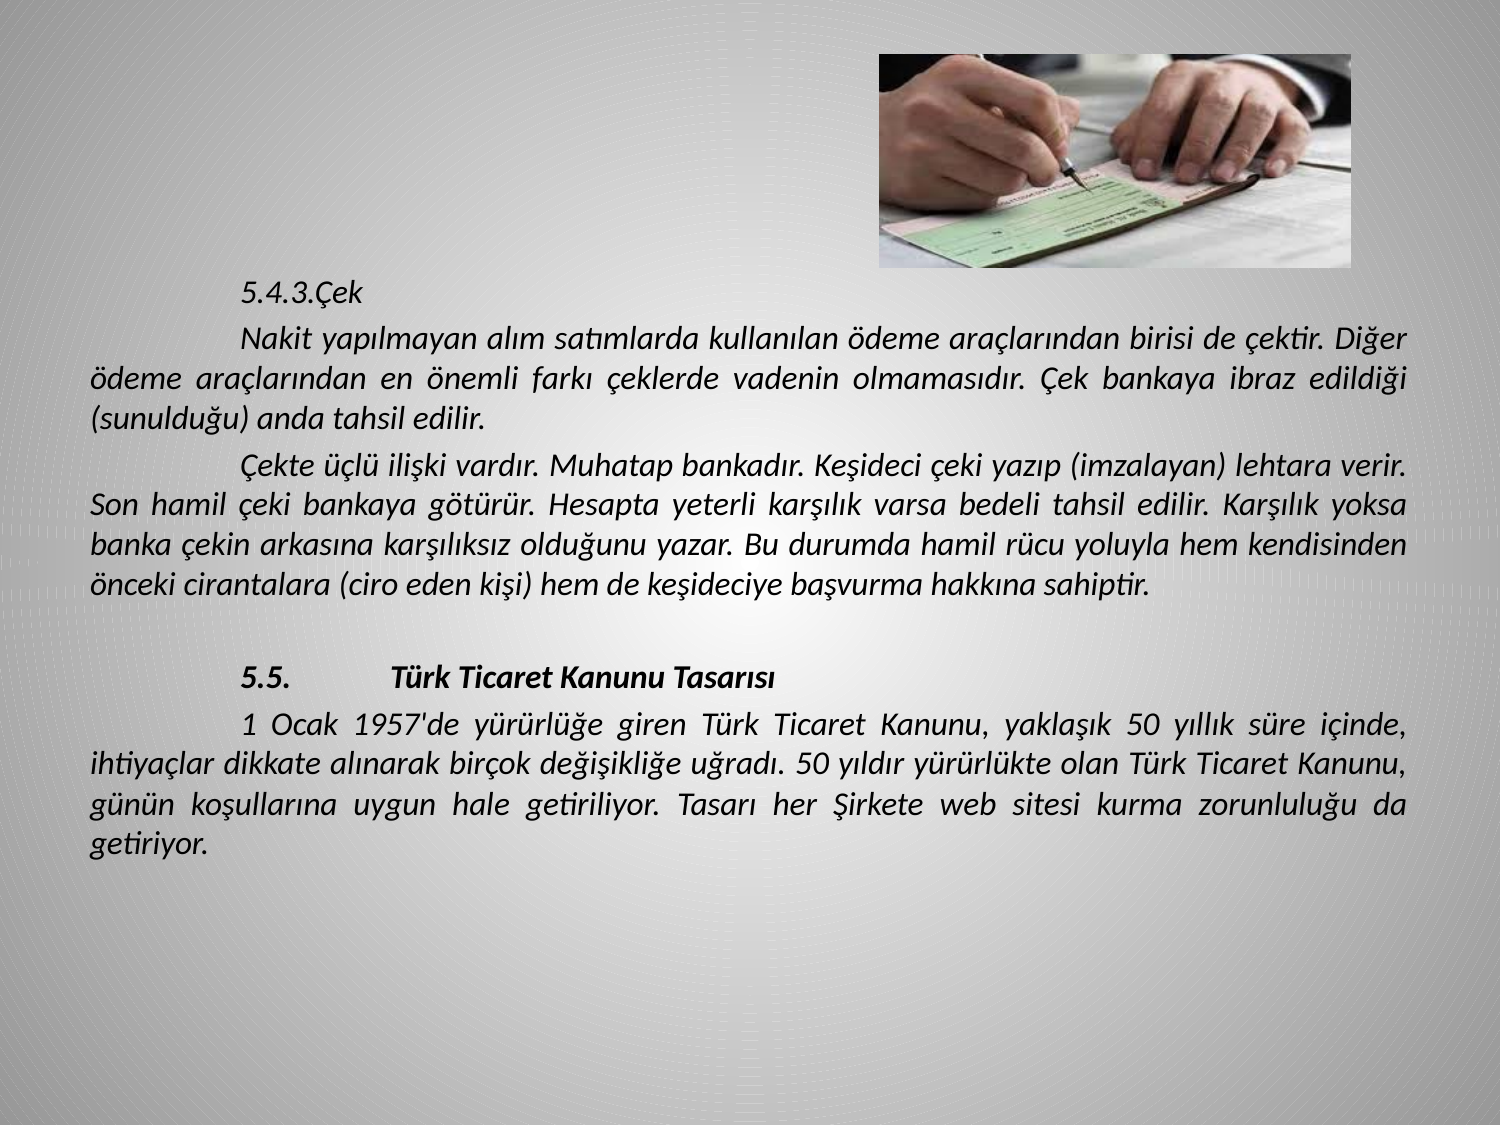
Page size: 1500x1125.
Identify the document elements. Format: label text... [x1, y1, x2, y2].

picture [879, 54, 1351, 268]
list 5.4.3.Çek Nakit yapılmayan alım satımlarda kullanılan ödeme araçlarından birisi de çektir. Diğer ödeme araçlarından en önemli farkı çeklerde vadenin olmamasıdır. Çek bankaya ibraz edildiği (sunulduğu) anda tahsil edilir. Çekte üçlü ilişki vardır. Muhatap bankadır. Keşideci çeki yazıp (imzalayan) lehtara verir. Son hamil çeki bankaya götürür. Hesapta yeterli karşılık varsa bedeli tahsil edilir. Karşılık yoksa banka çekin arkasına karşılıksız olduğunu yazar. Bu durumda hamil rücu yoluyla hem kendisinden önceki cirantalara (ciro eden kişi) hem de keşideciye başvurma hakkına sahiptir. 5.5. Türk Ticaret Kanunu Tasarısı 1 Ocak 1957'de yürürlüğe giren Türk Ticaret Kanunu, yaklaşık 50 yıllık süre içinde, ihtiyaçlar dikkate alınarak birçok değişikliğe uğradı. 50 yıldır yürürlükte olan Türk Ticaret Kanunu, günün koşullarına uygun hale getiriliyor. Tasarı her Şirkete web sitesi kurma zorunluluğu da getiriyor. [75, 262, 1425, 1005]
